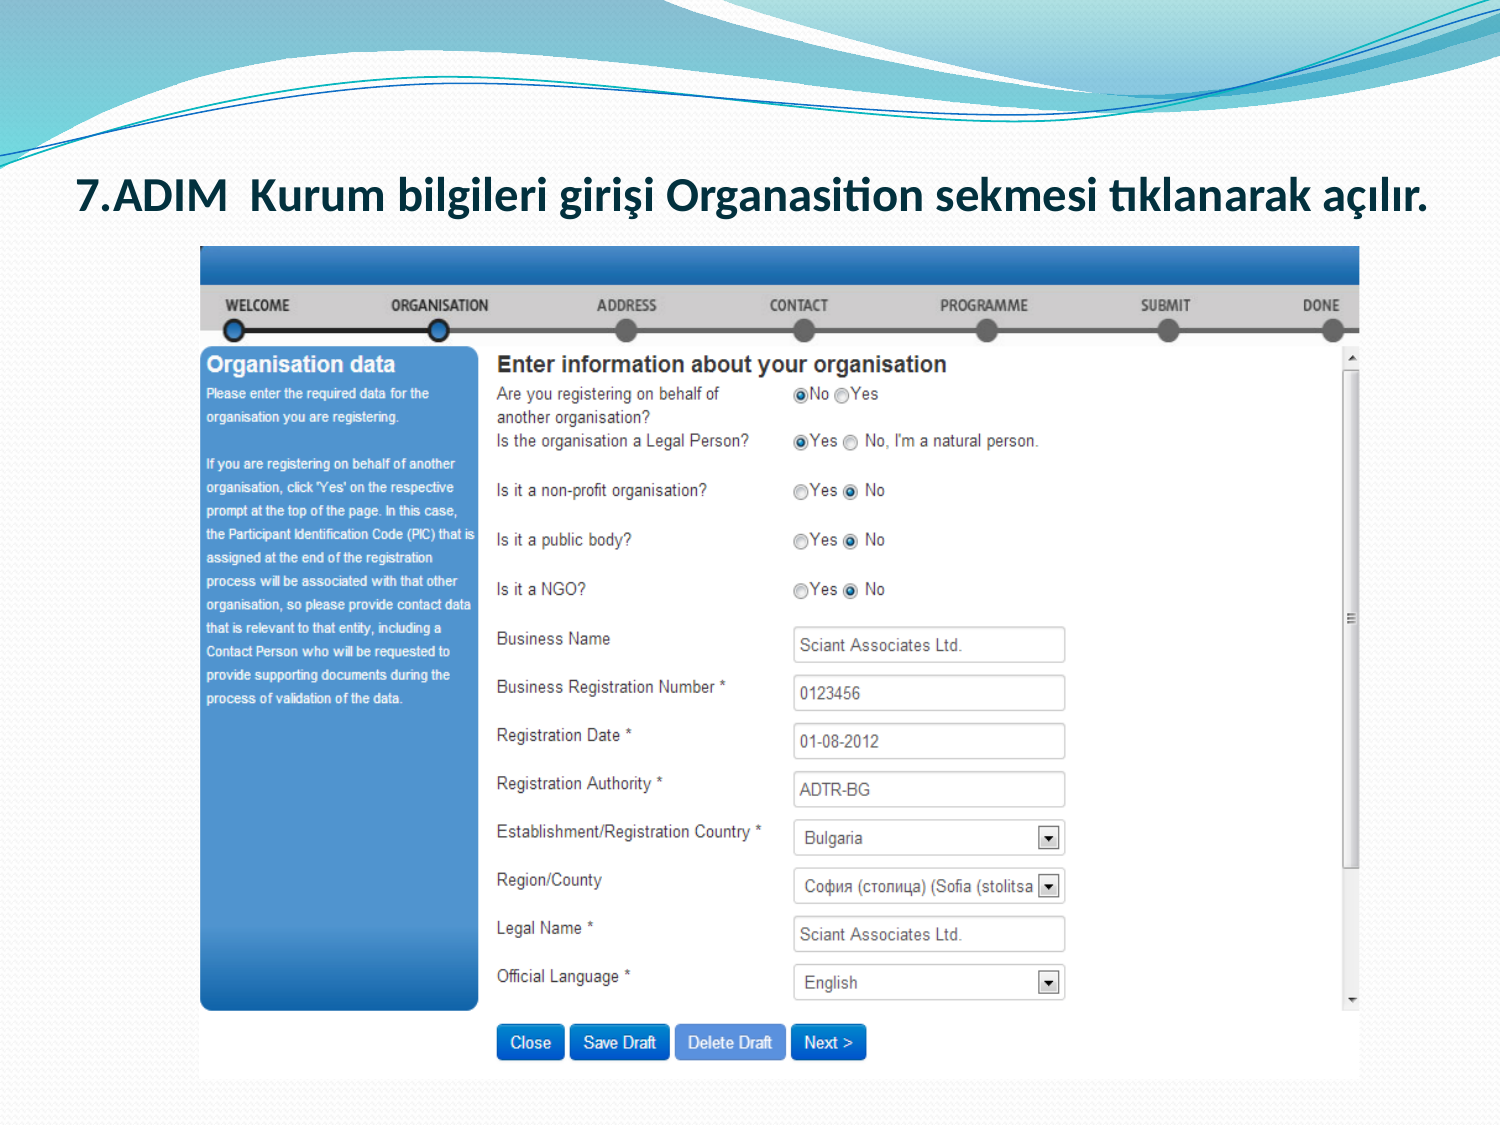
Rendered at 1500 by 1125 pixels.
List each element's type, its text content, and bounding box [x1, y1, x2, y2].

title 7.ADIM Kurum bilgileri girişi Organasition sekmesi tıklanarak açılır. [75, 115, 1438, 303]
picture [198, 245, 1360, 1079]
